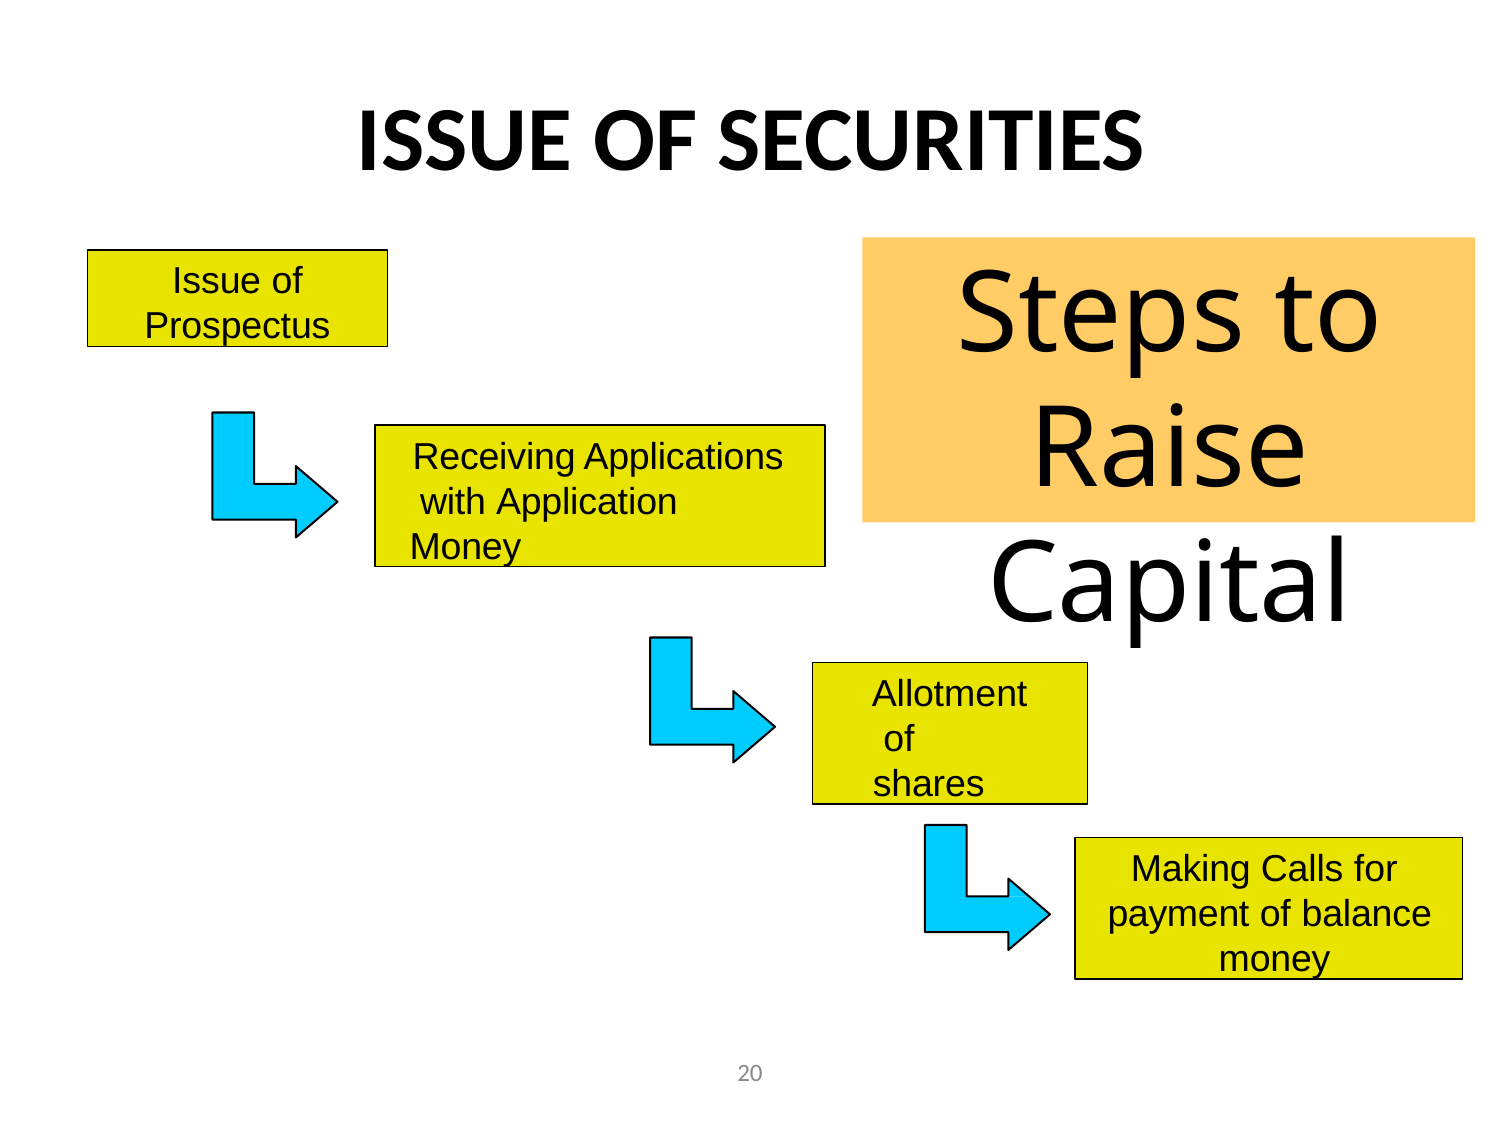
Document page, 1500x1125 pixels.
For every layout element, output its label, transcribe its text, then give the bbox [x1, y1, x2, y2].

text_box [650, 637, 776, 763]
text_box Allotment of shares [812, 662, 1088, 805]
text_box [212, 412, 338, 538]
text_box [1398, 237, 1475, 523]
text_box [924, 825, 1051, 951]
text_box Receiving Applications with Application Money [374, 425, 825, 567]
text_box Steps to Raise Capital [939, 237, 1398, 645]
text_box [862, 237, 939, 523]
text_box Issue of Prospectus [87, 249, 388, 347]
text_box 20 [735, 1054, 765, 1087]
text_box Making Calls for payment of balance money [1074, 837, 1463, 980]
title ISSUE OF SECURITIES [0, 37, 1500, 228]
